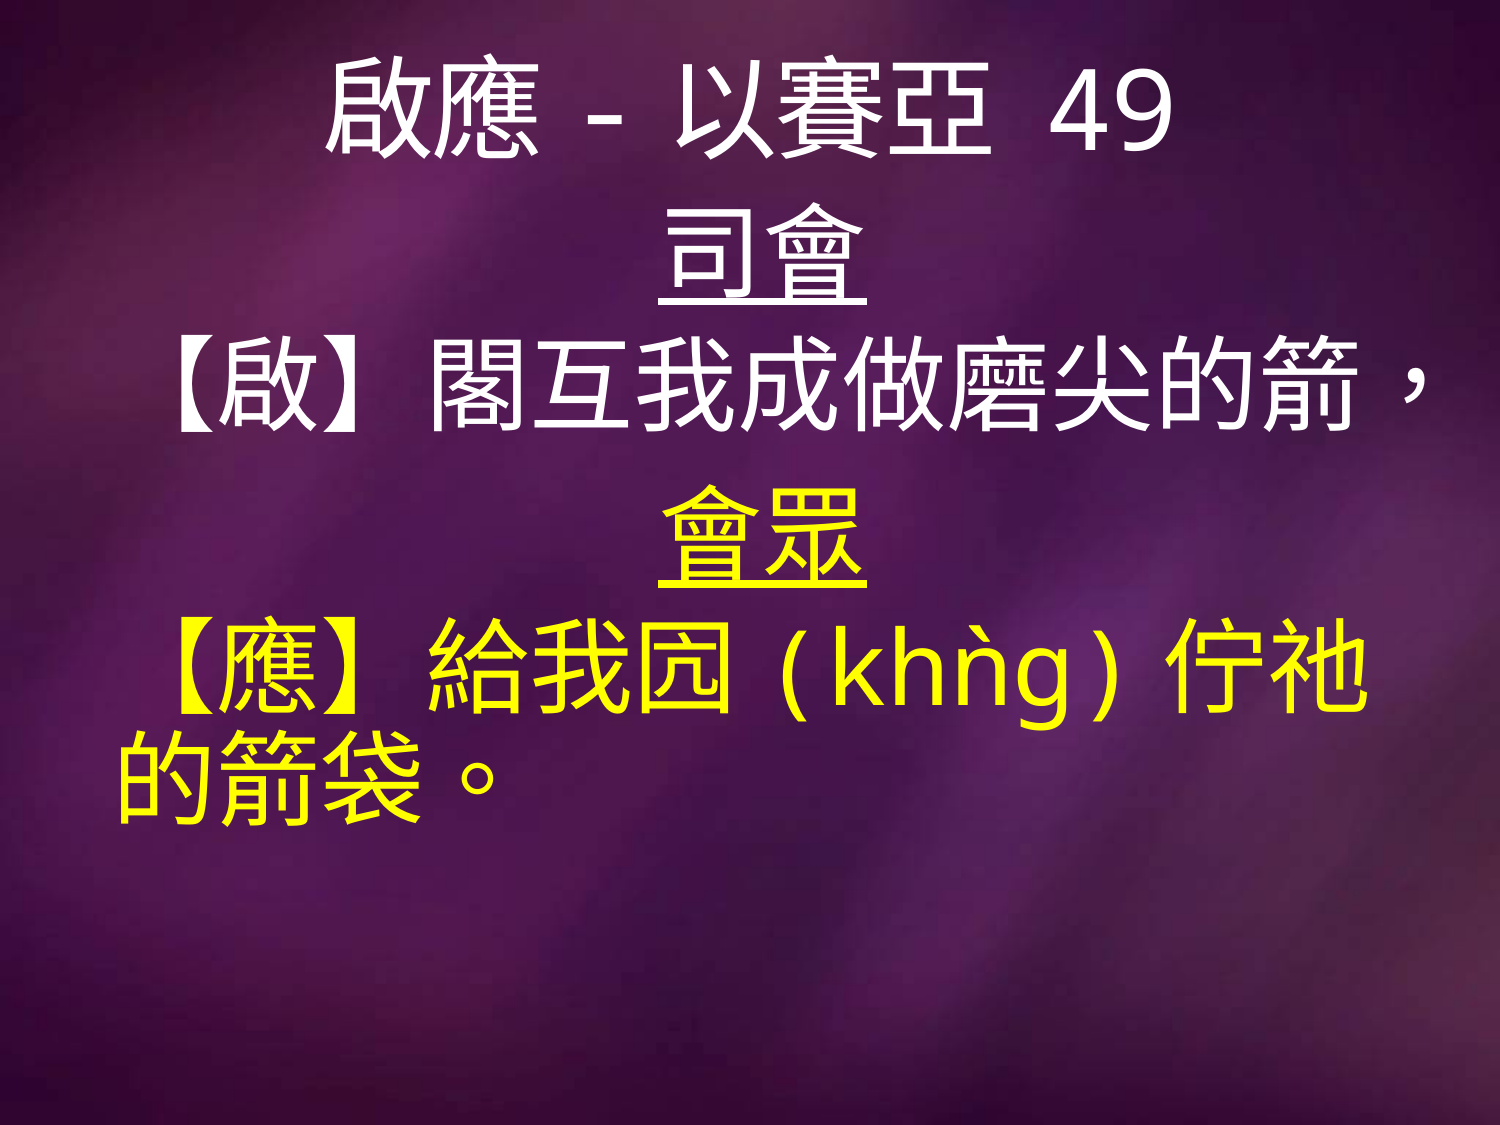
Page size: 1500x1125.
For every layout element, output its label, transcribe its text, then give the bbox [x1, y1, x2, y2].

picture [0, 0, 1500, 1125]
list 司會 【啟】閣互我成做磨尖的箭， 會眾 【應】給我囥(khǹg)佇祂的箭袋。 [112, 200, 1413, 881]
title 啟應-以賽亞 49 [62, 37, 1438, 174]
